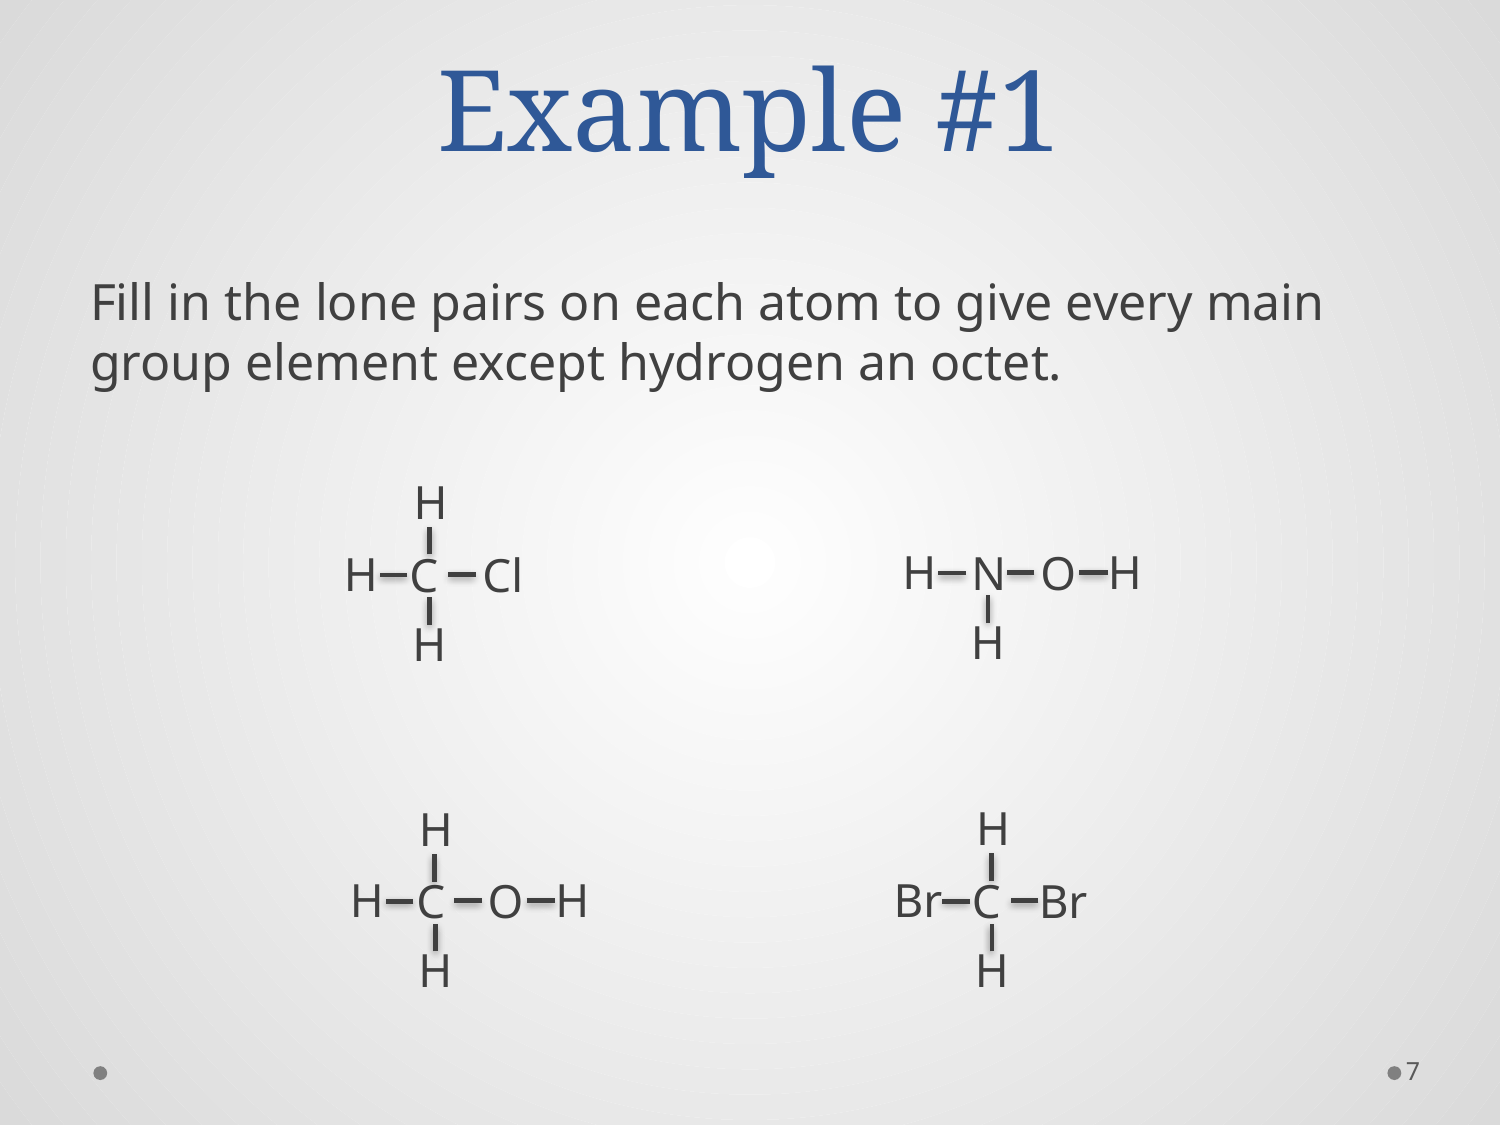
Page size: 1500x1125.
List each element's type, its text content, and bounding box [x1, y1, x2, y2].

list Fill in the lone pairs on each atom to give every main group element except hydrogen an octet. [75, 262, 1425, 1005]
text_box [329, 465, 542, 679]
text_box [888, 535, 1157, 677]
title Example #1 [75, 0, 1425, 182]
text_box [335, 793, 604, 1006]
slide_number 7 [1401, 1042, 1494, 1103]
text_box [881, 792, 1100, 1006]
